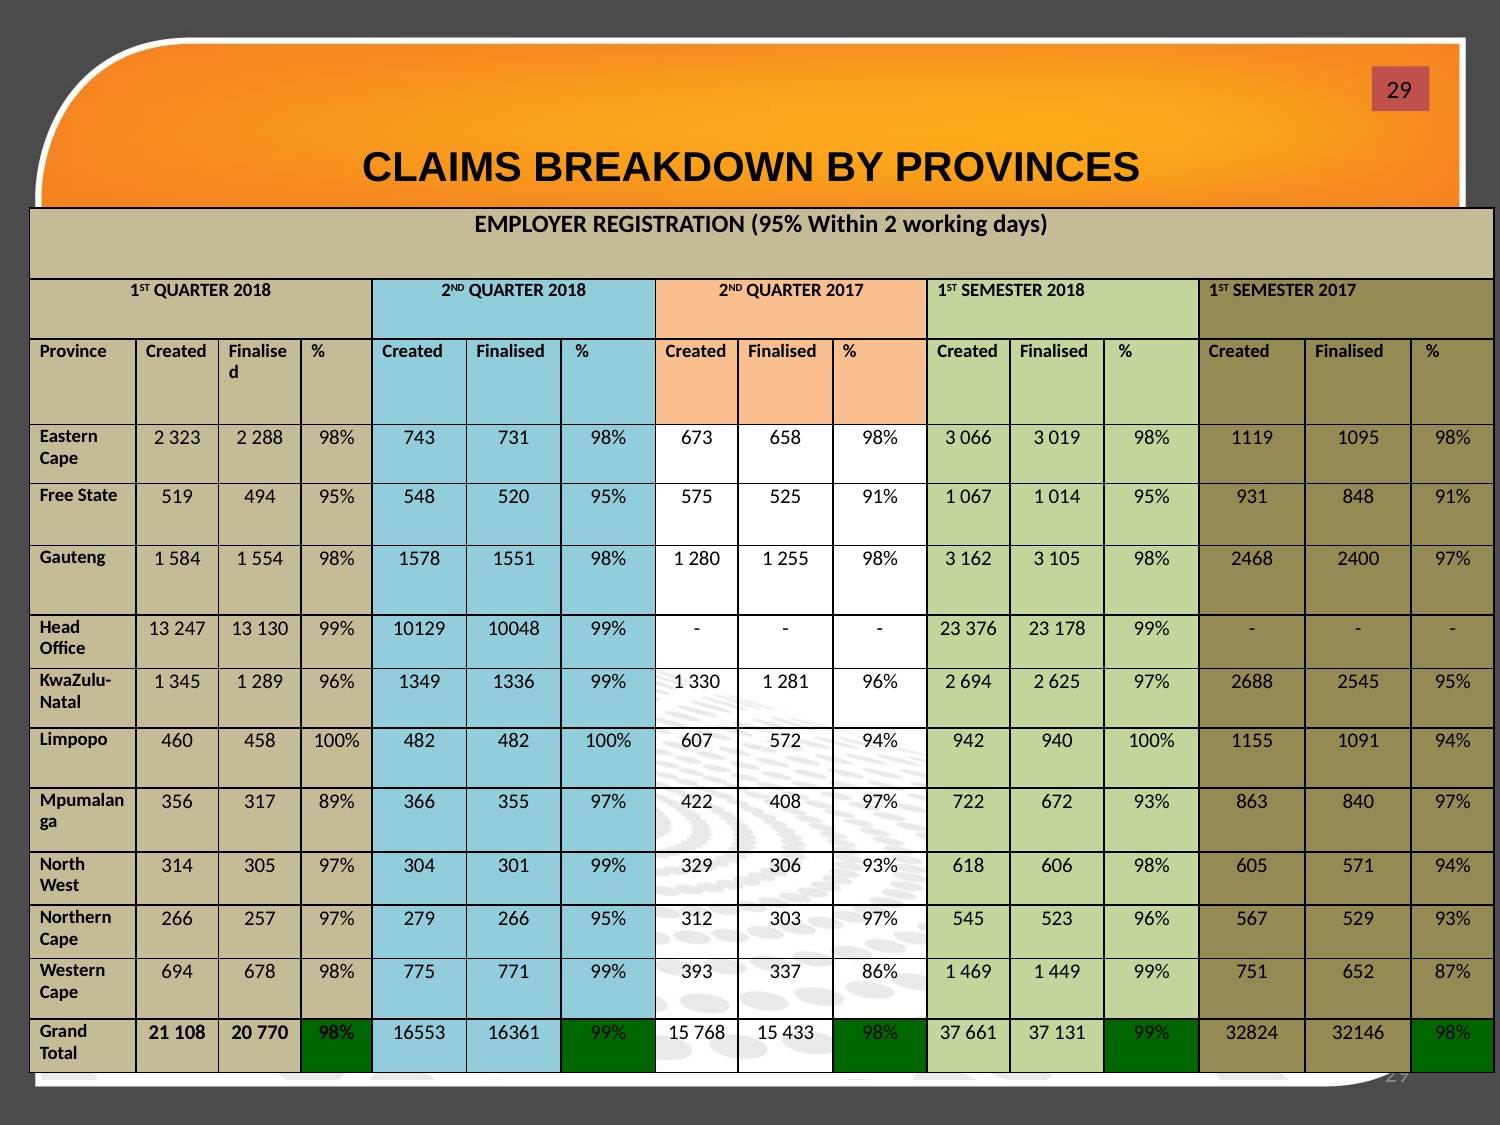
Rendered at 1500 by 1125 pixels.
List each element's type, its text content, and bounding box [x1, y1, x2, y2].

table_cell 305 [219, 853, 300, 904]
table_cell 1155 [1200, 729, 1304, 787]
table_cell 100% [562, 729, 655, 787]
table_cell 751 [1200, 959, 1304, 1018]
table_cell Finalised [1011, 340, 1103, 424]
table_cell 575 [656, 484, 737, 545]
table_cell Finalised [1306, 340, 1410, 424]
table_cell 98% [834, 425, 926, 483]
table_cell 2 625 [1011, 669, 1103, 727]
table_cell 266 [137, 906, 218, 958]
table_cell Grand Total [30, 1020, 135, 1072]
table_cell 16553 [373, 1020, 466, 1072]
table_cell 672 [1011, 789, 1103, 851]
table_cell Mpumalanga [30, 789, 135, 851]
table_cell 98% [302, 546, 371, 614]
table_cell 98% [302, 1020, 371, 1072]
table_cell 1ST QUARTER 2018 [30, 280, 371, 338]
table_cell 572 [739, 729, 832, 787]
table_cell 304 [373, 853, 466, 904]
table_cell 605 [1200, 853, 1304, 904]
table_cell 525 [739, 484, 832, 545]
table_cell Created [373, 340, 466, 424]
table_cell 458 [219, 729, 300, 787]
table_cell 98% [1105, 546, 1198, 614]
table_cell 1091 [1306, 729, 1410, 787]
table_cell 1 280 [656, 546, 737, 614]
table_cell Eastern Cape [30, 425, 135, 483]
table_cell 97% [834, 906, 926, 958]
table_cell 1578 [373, 546, 466, 614]
table_cell 91% [834, 484, 926, 545]
table_cell 3 066 [928, 425, 1009, 483]
table_cell % [302, 340, 371, 424]
table_cell 266 [467, 906, 560, 958]
table_cell 93% [834, 853, 926, 904]
table_cell 95% [1105, 484, 1198, 545]
table_cell 97% [1105, 669, 1198, 727]
text_box CLAIMS BREAKDOWN BY PROVINCES [77, 132, 1425, 198]
table_cell - [1412, 616, 1493, 668]
table_cell 1551 [467, 546, 560, 614]
table_cell 99% [1105, 959, 1198, 1018]
table_cell 2688 [1200, 669, 1304, 727]
table_cell KwaZulu-Natal [30, 669, 135, 727]
table_cell 32146 [1306, 1020, 1410, 1072]
table_cell 658 [739, 425, 832, 483]
table_cell 482 [467, 729, 560, 787]
table_cell 422 [656, 789, 737, 851]
table_cell 98% [1412, 1020, 1493, 1072]
table_cell 529 [1306, 906, 1410, 958]
table_cell - [1200, 616, 1304, 668]
table_cell 337 [739, 959, 832, 1018]
table_header EMPLOYER REGISTRATION (95% Within 2 working days) [30, 209, 1493, 278]
table_cell 571 [1306, 853, 1410, 904]
table_cell 97% [1412, 789, 1493, 851]
table_cell - [739, 616, 832, 668]
table_cell 99% [1105, 1020, 1198, 1072]
table_cell 942 [928, 729, 1009, 787]
table_cell 2468 [1200, 546, 1304, 614]
picture [0, 0, 1500, 1125]
table_cell Northern Cape [30, 906, 135, 958]
table_cell 652 [1306, 959, 1410, 1018]
table_cell 1ST SEMESTER 2018 [928, 280, 1198, 338]
table_cell 97% [834, 789, 926, 851]
table_cell 1 281 [739, 669, 832, 727]
table_cell 494 [219, 484, 300, 545]
table_cell 98% [1105, 853, 1198, 904]
table_cell 279 [373, 906, 466, 958]
table_cell 23 178 [1011, 616, 1103, 668]
table_cell 97% [562, 789, 655, 851]
table_cell Created [137, 340, 218, 424]
table_cell 98% [562, 425, 655, 483]
table_cell 931 [1200, 484, 1304, 545]
table_cell 303 [739, 906, 832, 958]
table_cell 99% [1105, 616, 1198, 668]
table_cell 355 [467, 789, 560, 851]
table_cell 2 694 [928, 669, 1009, 727]
table_cell 97% [1412, 546, 1493, 614]
table_cell 1349 [373, 669, 466, 727]
table_cell 96% [834, 669, 926, 727]
table_cell 100% [302, 729, 371, 787]
table_cell 21 108 [137, 1020, 218, 1072]
table_cell 100% [1105, 729, 1198, 787]
table_cell Created [1200, 340, 1304, 424]
table_cell 93% [1412, 906, 1493, 958]
table_cell 1 330 [656, 669, 737, 727]
table_cell 99% [562, 959, 655, 1018]
table_cell 98% [834, 546, 926, 614]
table_cell Created [656, 340, 737, 424]
table_cell 37 661 [928, 1020, 1009, 1072]
table_cell Head Office [30, 616, 135, 668]
table_cell 2ND QUARTER 2018 [373, 280, 655, 338]
table_cell 15 768 [656, 1020, 737, 1072]
table_cell 356 [137, 789, 218, 851]
table_cell 99% [562, 616, 655, 668]
table_cell 97% [302, 906, 371, 958]
table_cell 519 [137, 484, 218, 545]
table_cell 98% [302, 425, 371, 483]
table_cell 1095 [1306, 425, 1410, 483]
table_cell 99% [562, 1020, 655, 1072]
table_cell % [1105, 340, 1198, 424]
table_cell 95% [302, 484, 371, 545]
table_cell 94% [1412, 853, 1493, 904]
table_cell % [1412, 340, 1493, 424]
table_cell 863 [1200, 789, 1304, 851]
table_cell 848 [1306, 484, 1410, 545]
table_cell 771 [467, 959, 560, 1018]
table_cell 2 288 [219, 425, 300, 483]
table_cell - [1306, 616, 1410, 668]
table_cell 1 067 [928, 484, 1009, 545]
table_cell 408 [739, 789, 832, 851]
table_cell North West [30, 853, 135, 904]
table_cell Western Cape [30, 959, 135, 1018]
table_cell 15 433 [739, 1020, 832, 1072]
table_cell 99% [302, 616, 371, 668]
table_cell Gauteng [30, 546, 135, 614]
table_cell Finalised [467, 340, 560, 424]
table_cell 2 323 [137, 425, 218, 483]
table_cell 940 [1011, 729, 1103, 787]
table_cell 98% [302, 959, 371, 1018]
table_cell 86% [834, 959, 926, 1018]
table_cell 10129 [373, 616, 466, 668]
table_cell 1 469 [928, 959, 1009, 1018]
table_cell 99% [562, 669, 655, 727]
table_cell Province [30, 340, 135, 424]
table_cell Limpopo [30, 729, 135, 787]
table_cell 840 [1306, 789, 1410, 851]
table_cell 96% [302, 669, 371, 727]
table_cell 95% [562, 906, 655, 958]
table_cell 607 [656, 729, 737, 787]
table_cell 3 162 [928, 546, 1009, 614]
table_cell 329 [656, 853, 737, 904]
table_cell 98% [562, 546, 655, 614]
table_cell 32824 [1200, 1020, 1304, 1072]
table_cell 731 [467, 425, 560, 483]
table_cell 94% [834, 729, 926, 787]
table_cell 89% [302, 789, 371, 851]
table_cell 10048 [467, 616, 560, 668]
table_cell 606 [1011, 853, 1103, 904]
table_cell 23 376 [928, 616, 1009, 668]
table_cell 743 [373, 425, 466, 483]
table_cell 1 554 [219, 546, 300, 614]
table_cell 567 [1200, 906, 1304, 958]
table_cell 366 [373, 789, 466, 851]
table_cell 1 255 [739, 546, 832, 614]
text_box 29 [1371, 66, 1430, 112]
table_cell 95% [1412, 669, 1493, 727]
table_cell 2ND QUARTER 2017 [656, 280, 926, 338]
table_cell 98% [1105, 425, 1198, 483]
table_cell Created [928, 340, 1009, 424]
table_cell Finalised [219, 340, 300, 424]
table_cell 95% [562, 484, 655, 545]
table_cell 97% [302, 853, 371, 904]
table_cell 523 [1011, 906, 1103, 958]
table_cell 93% [1105, 789, 1198, 851]
table_cell 98% [834, 1020, 926, 1072]
table_cell 314 [137, 853, 218, 904]
table_cell 317 [219, 789, 300, 851]
table_cell 2400 [1306, 546, 1410, 614]
table_cell - [834, 616, 926, 668]
table_cell Finalised [739, 340, 832, 424]
table_cell 312 [656, 906, 737, 958]
table_cell 20 770 [219, 1020, 300, 1072]
table_cell 545 [928, 906, 1009, 958]
table_cell 13 247 [137, 616, 218, 668]
table_cell 98% [1412, 425, 1493, 483]
table_cell Free State [30, 484, 135, 545]
table_cell 306 [739, 853, 832, 904]
table_cell 1 449 [1011, 959, 1103, 1018]
table_cell 775 [373, 959, 466, 1018]
table_cell 1ST SEMESTER 2017 [1200, 280, 1493, 338]
table_cell 673 [656, 425, 737, 483]
table_cell 96% [1105, 906, 1198, 958]
table_cell 1 345 [137, 669, 218, 727]
table_cell 99% [562, 853, 655, 904]
table_cell 722 [928, 789, 1009, 851]
table_cell 393 [656, 959, 737, 1018]
table_cell 257 [219, 906, 300, 958]
table_cell 618 [928, 853, 1009, 904]
table_cell 694 [137, 959, 218, 1018]
table_cell 3 105 [1011, 546, 1103, 614]
table_cell 91% [1412, 484, 1493, 545]
table_cell 2545 [1306, 669, 1410, 727]
table_cell 301 [467, 853, 560, 904]
table_cell 460 [137, 729, 218, 787]
table_cell 548 [373, 484, 466, 545]
table_cell 520 [467, 484, 560, 545]
table_cell % [834, 340, 926, 424]
table_cell 1 014 [1011, 484, 1103, 545]
table_cell 13 130 [219, 616, 300, 668]
table_cell 1336 [467, 669, 560, 727]
table_cell 16361 [467, 1020, 560, 1072]
table_cell 1 289 [219, 669, 300, 727]
slide_number 29 [1074, 1073, 1425, 1103]
table_cell % [562, 340, 655, 424]
table_cell 1 584 [137, 546, 218, 614]
table_cell 3 019 [1011, 425, 1103, 483]
table_cell 482 [373, 729, 466, 787]
table_cell 94% [1412, 729, 1493, 787]
table_cell - [656, 616, 737, 668]
table_cell 678 [219, 959, 300, 1018]
table_cell 87% [1412, 959, 1493, 1018]
table_cell 37 131 [1011, 1020, 1103, 1072]
table_cell 1119 [1200, 425, 1304, 483]
